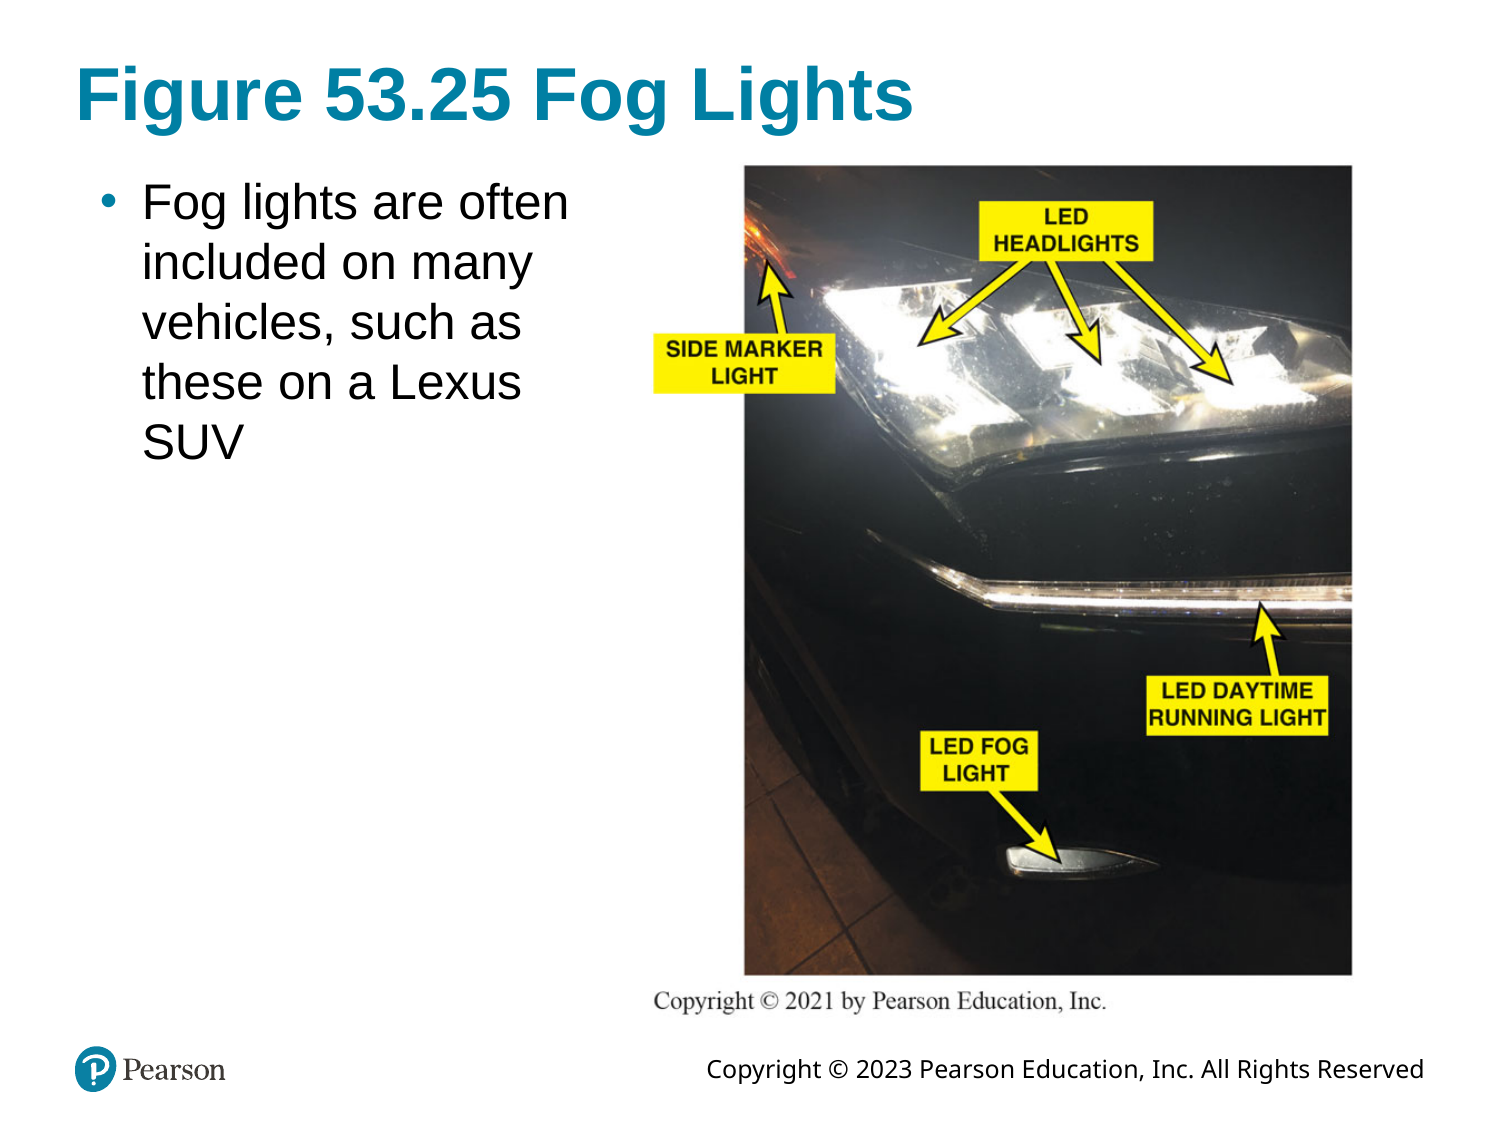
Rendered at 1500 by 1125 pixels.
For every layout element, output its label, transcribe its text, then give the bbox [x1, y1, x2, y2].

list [649, 162, 1356, 1019]
title Figure 53.25 Fog Lights [75, 37, 1425, 144]
list Fog lights are often included on many vehicles, such as these on a Lexus SUV [99, 162, 619, 481]
